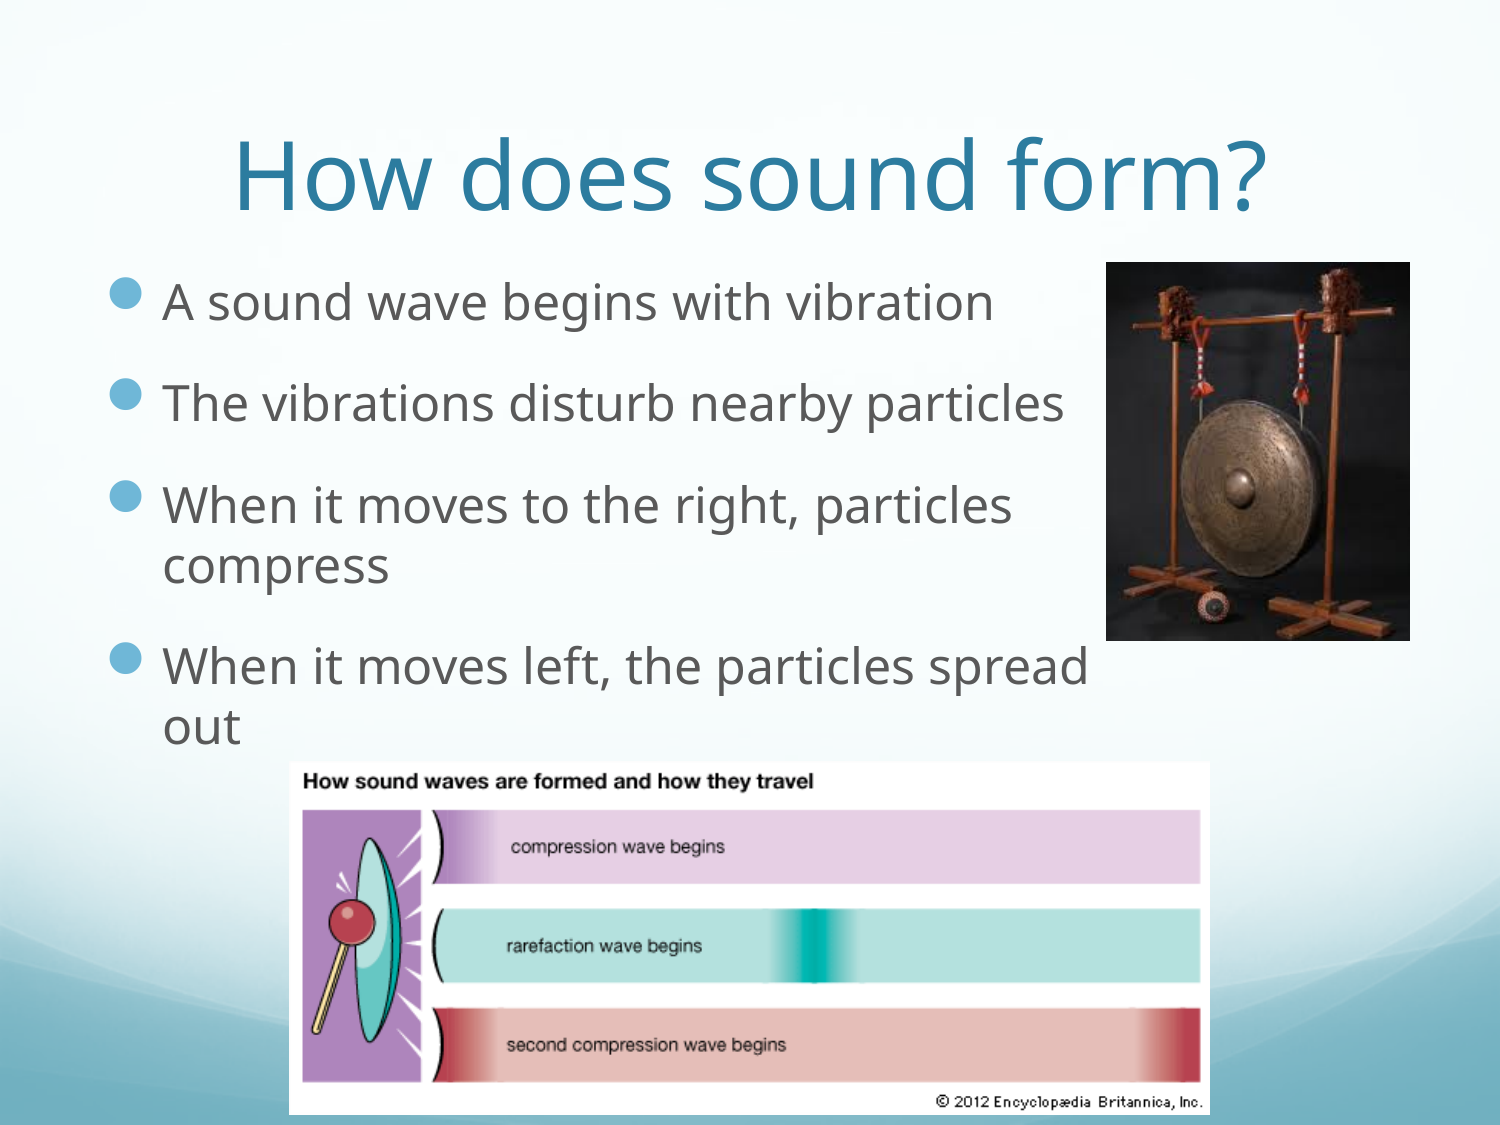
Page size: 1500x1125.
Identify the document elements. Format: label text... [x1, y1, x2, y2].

picture [1106, 261, 1410, 641]
title How does sound form? [90, 17, 1410, 237]
list A sound wave begins with vibration The vibrations disturb nearby particles When it moves to the right, particles compress When it moves left, the particles spread out [90, 262, 1107, 975]
picture [289, 761, 1211, 1115]
